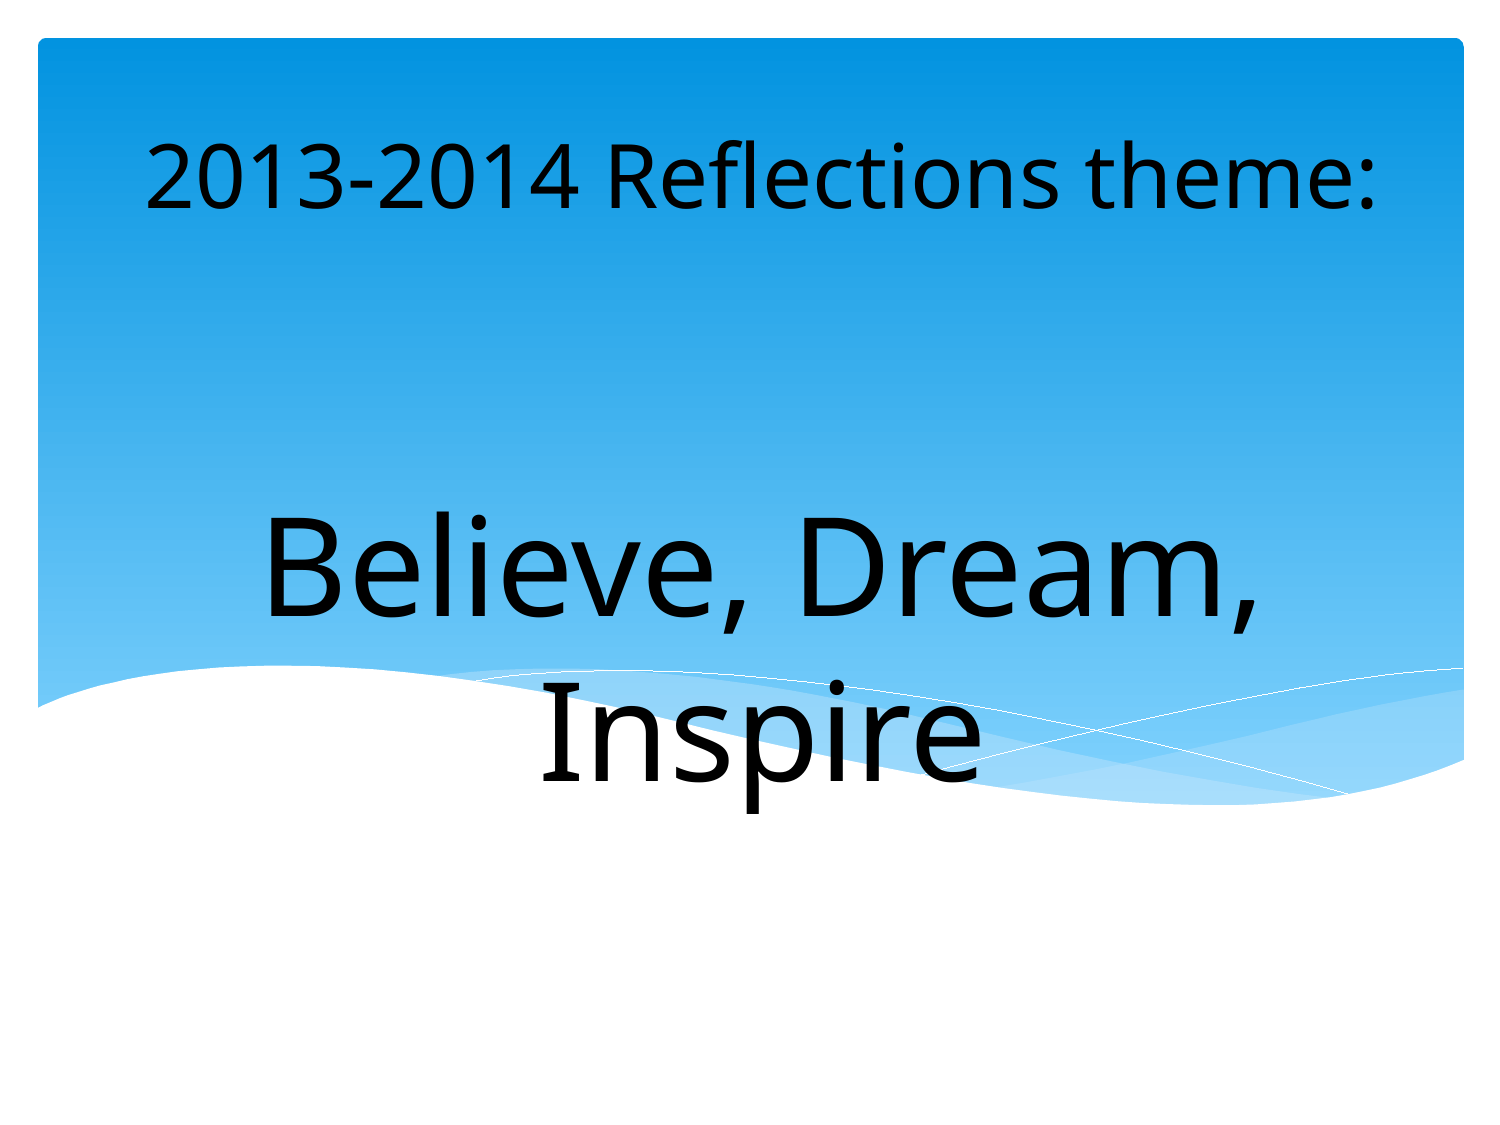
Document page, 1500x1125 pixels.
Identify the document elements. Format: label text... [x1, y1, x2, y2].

list Believe, Dream, Inspire [125, 375, 1400, 913]
title 2013-2014 Reflections theme: [125, 112, 1400, 263]
